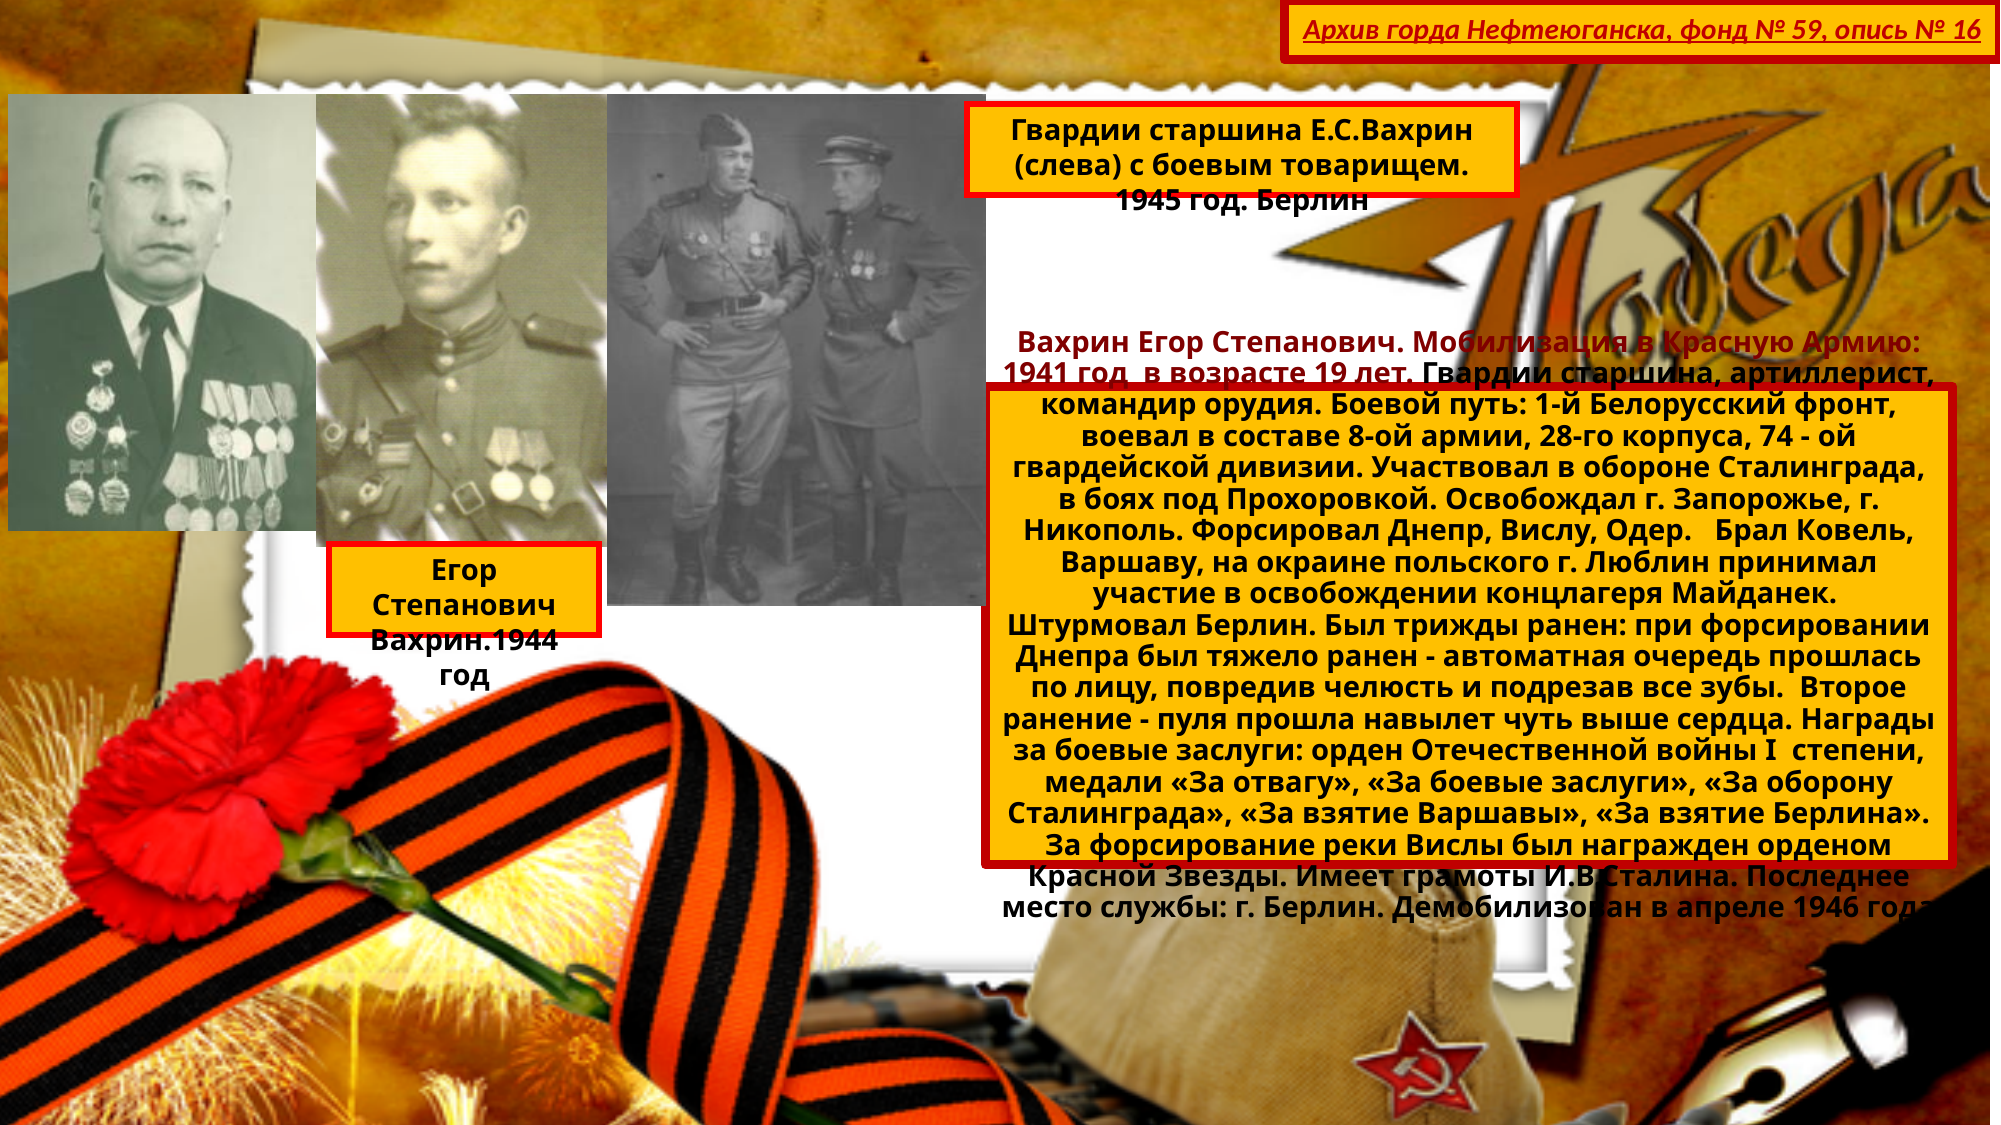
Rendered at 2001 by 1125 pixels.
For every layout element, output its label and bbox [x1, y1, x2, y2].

list [0, 0, 1990, 1125]
text_box [1990, 0, 2000, 60]
picture [8, 94, 986, 606]
